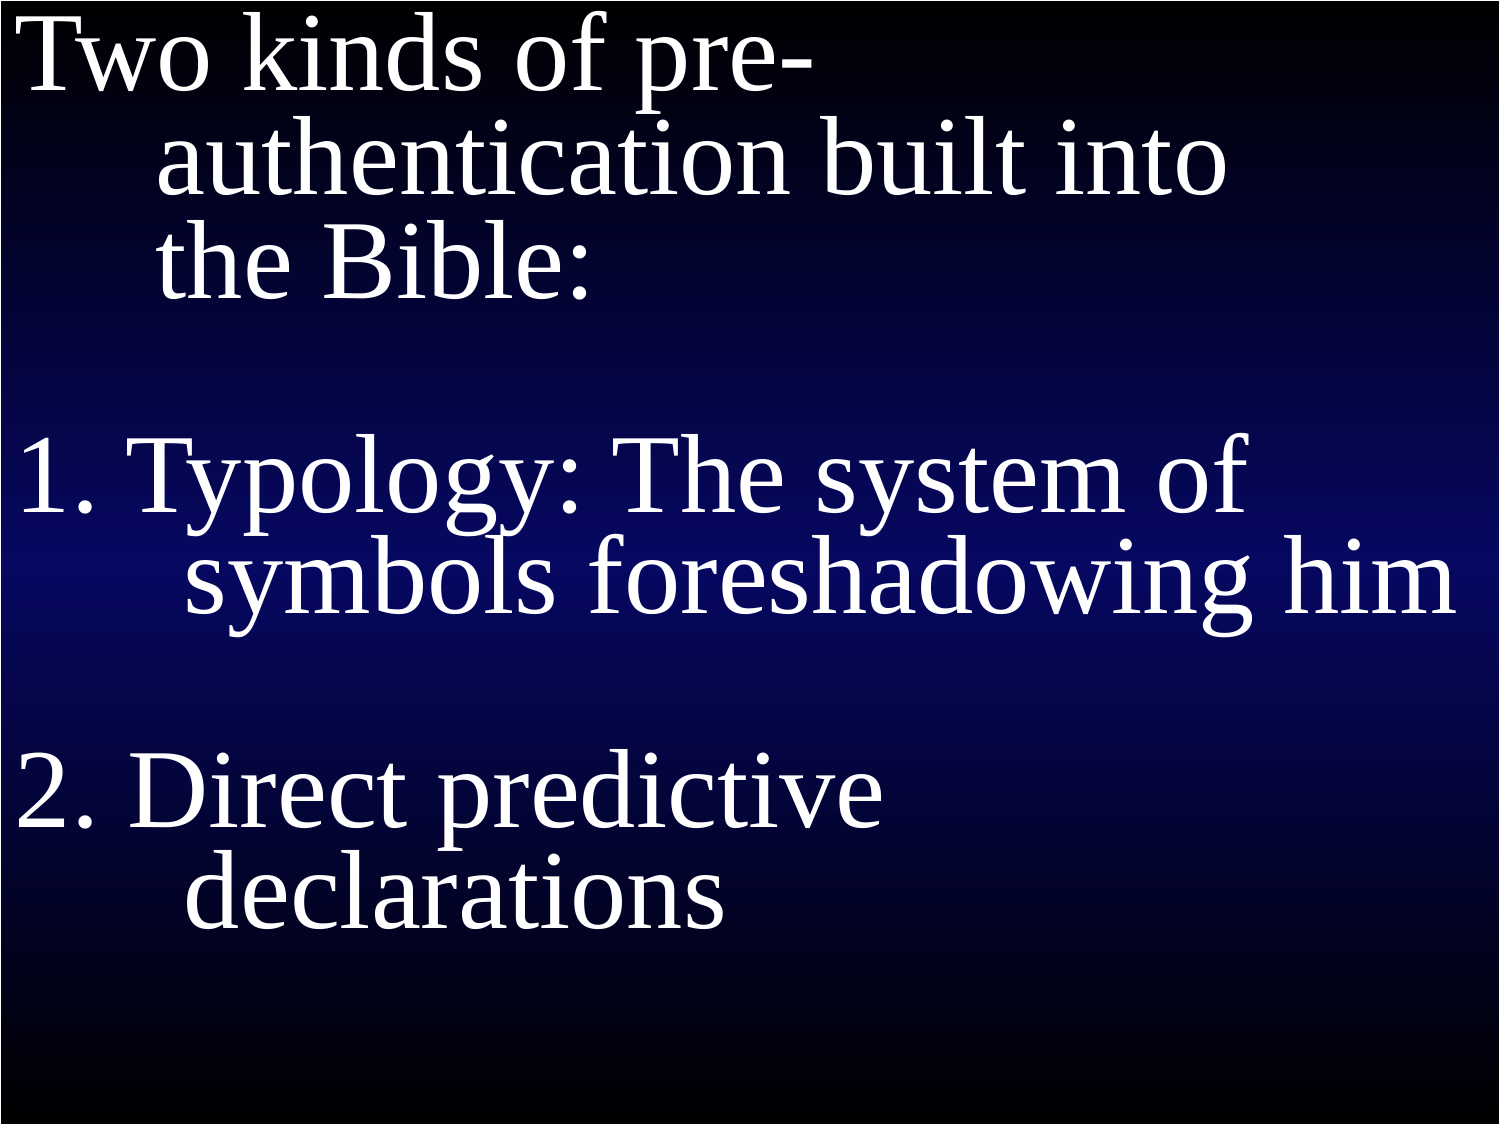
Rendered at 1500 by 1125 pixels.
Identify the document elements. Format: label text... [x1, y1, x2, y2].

text_box Two kinds of pre- authentication built into the Bible: 1. Typology: The system of symbols foreshadowing him 2. Direct predictive declarations [0, 0, 1500, 1125]
